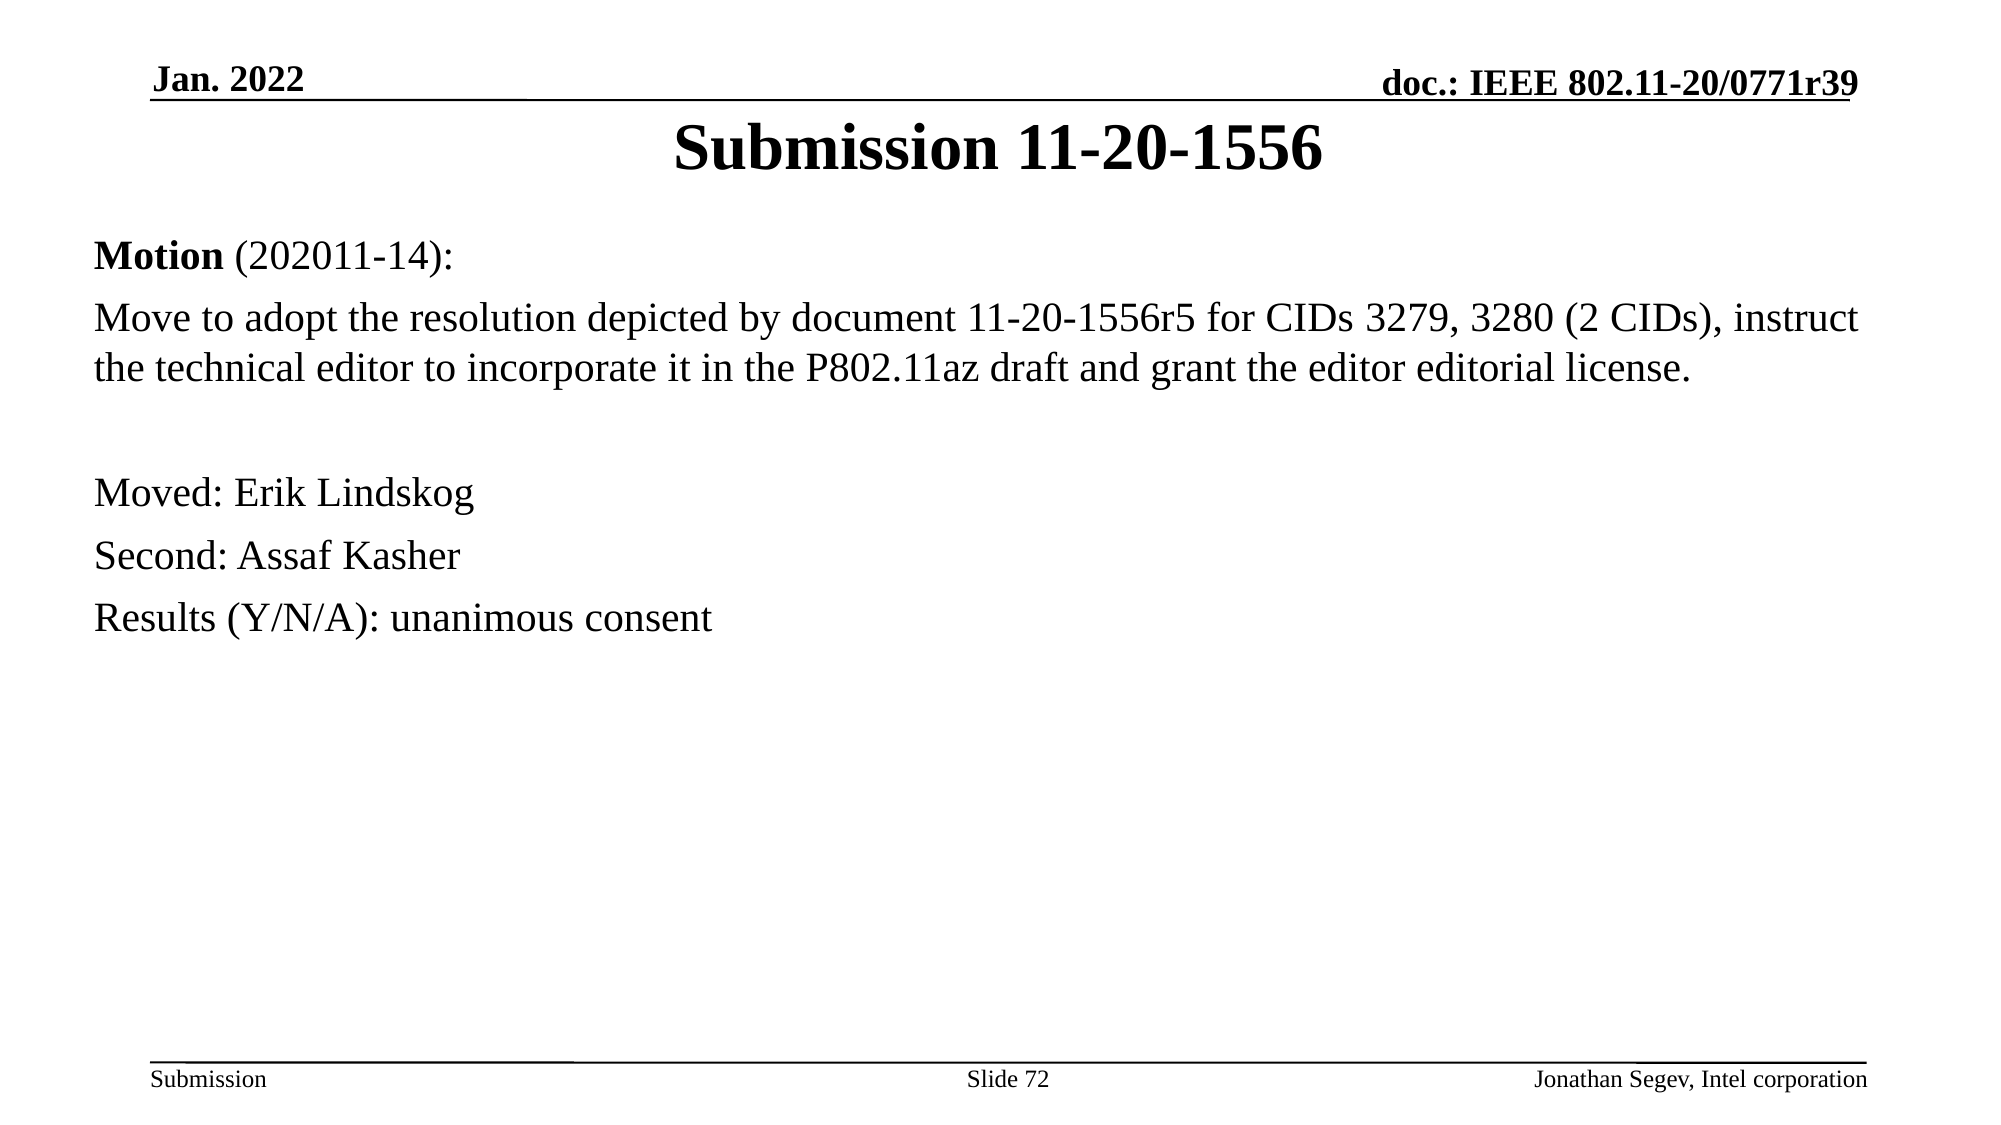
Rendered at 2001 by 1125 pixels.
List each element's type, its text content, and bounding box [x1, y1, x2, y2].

title Submission 11-20-1556 [149, 112, 1850, 173]
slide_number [152, 54, 563, 100]
list Motion (202011-14): Move to adopt the resolution depicted by document 11-20-1556r5 for CIDs 3279, 3280 (2 CIDs), instruct the technical editor to incorporate it in the P802.11az draft and grant the editor editorial license. Moved: Erik Lindskog Second: Assaf Kasher Results (Y/N/A): unanimous consent [78, 219, 1922, 1000]
footer Jonathan Segev, Intel corporation [1171, 1061, 1869, 1093]
slide_number Slide 72 [950, 1061, 1067, 1123]
